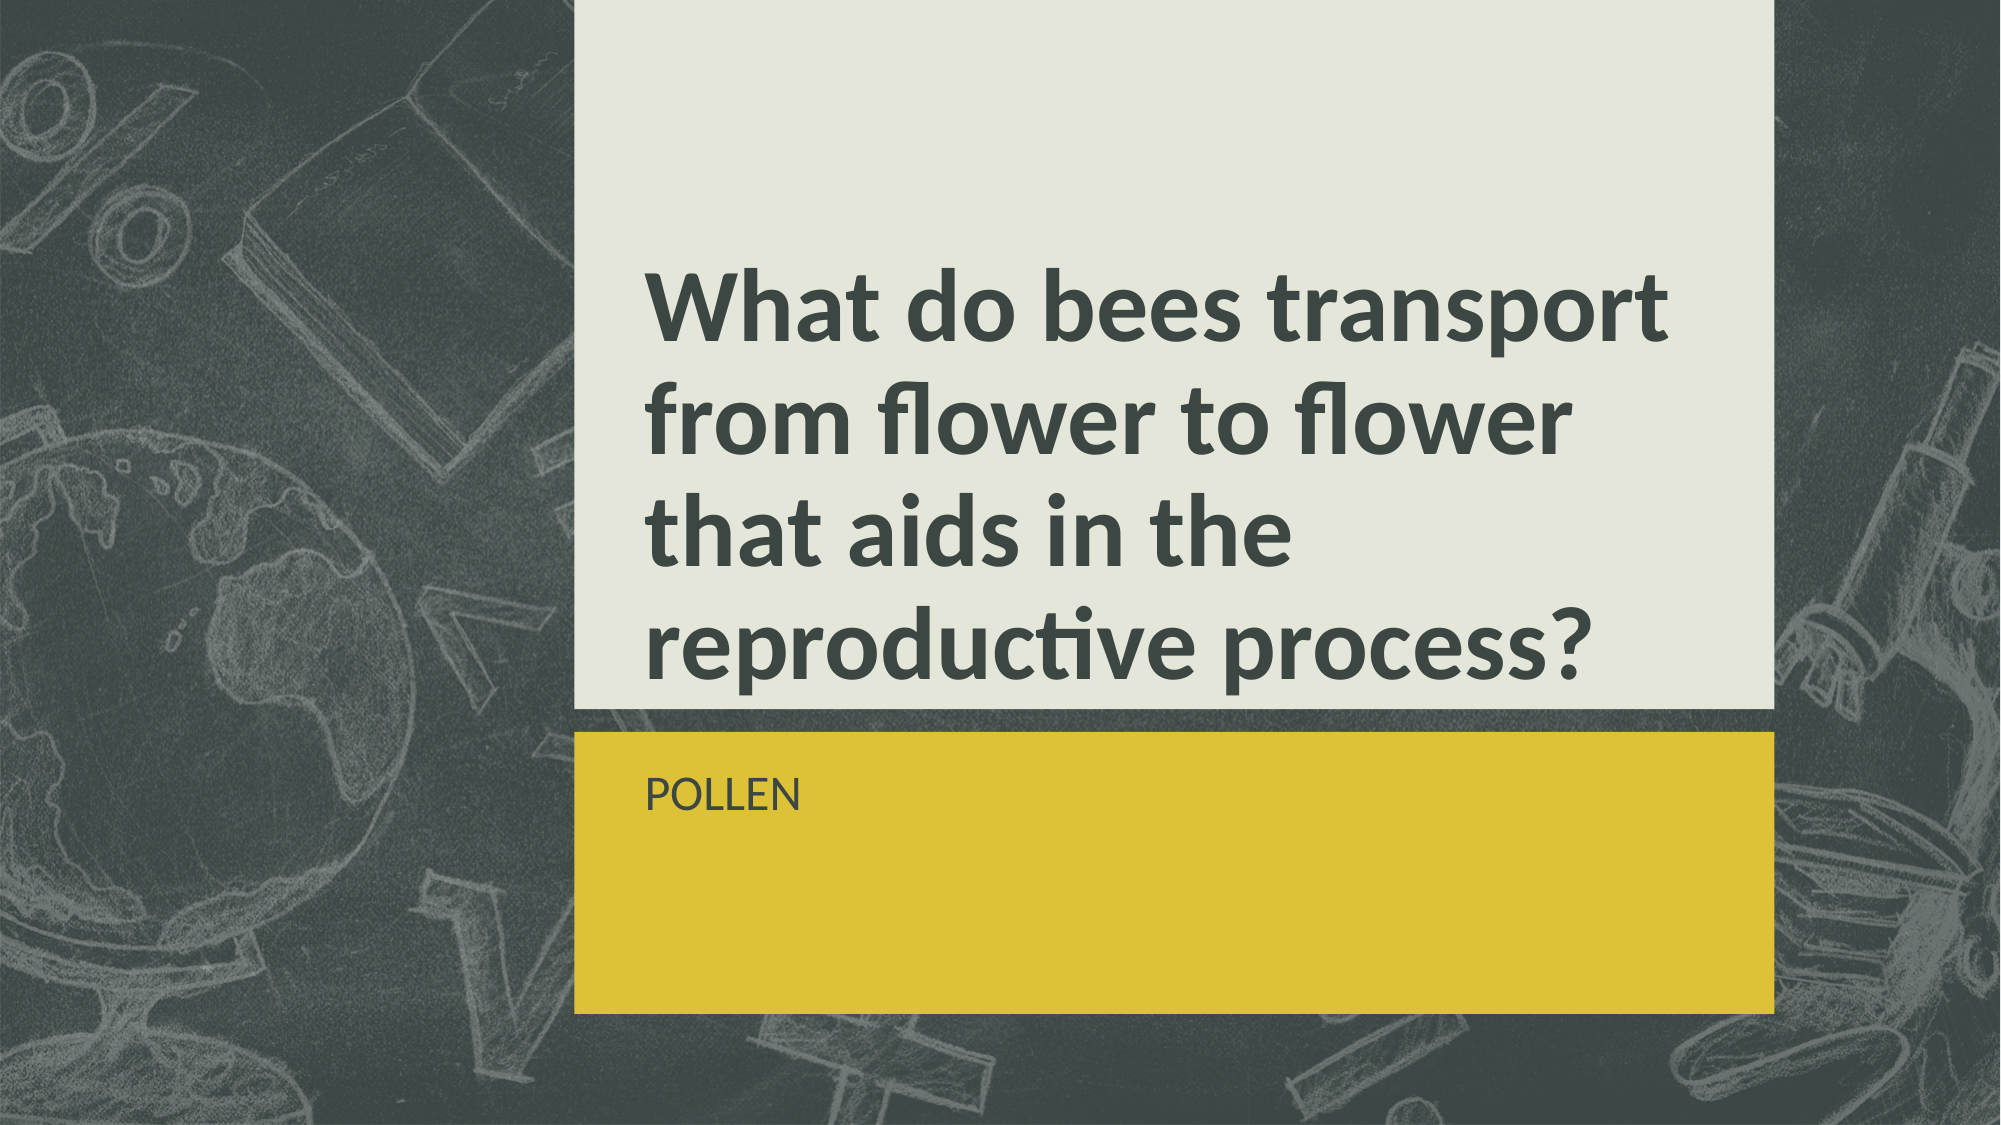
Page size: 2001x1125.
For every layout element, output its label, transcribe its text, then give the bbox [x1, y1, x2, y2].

picture [0, 0, 2001, 1125]
list POLLEN [629, 752, 1712, 999]
title What do bees transport from flower to flower that aids in the reproductive process? [629, 108, 1712, 710]
